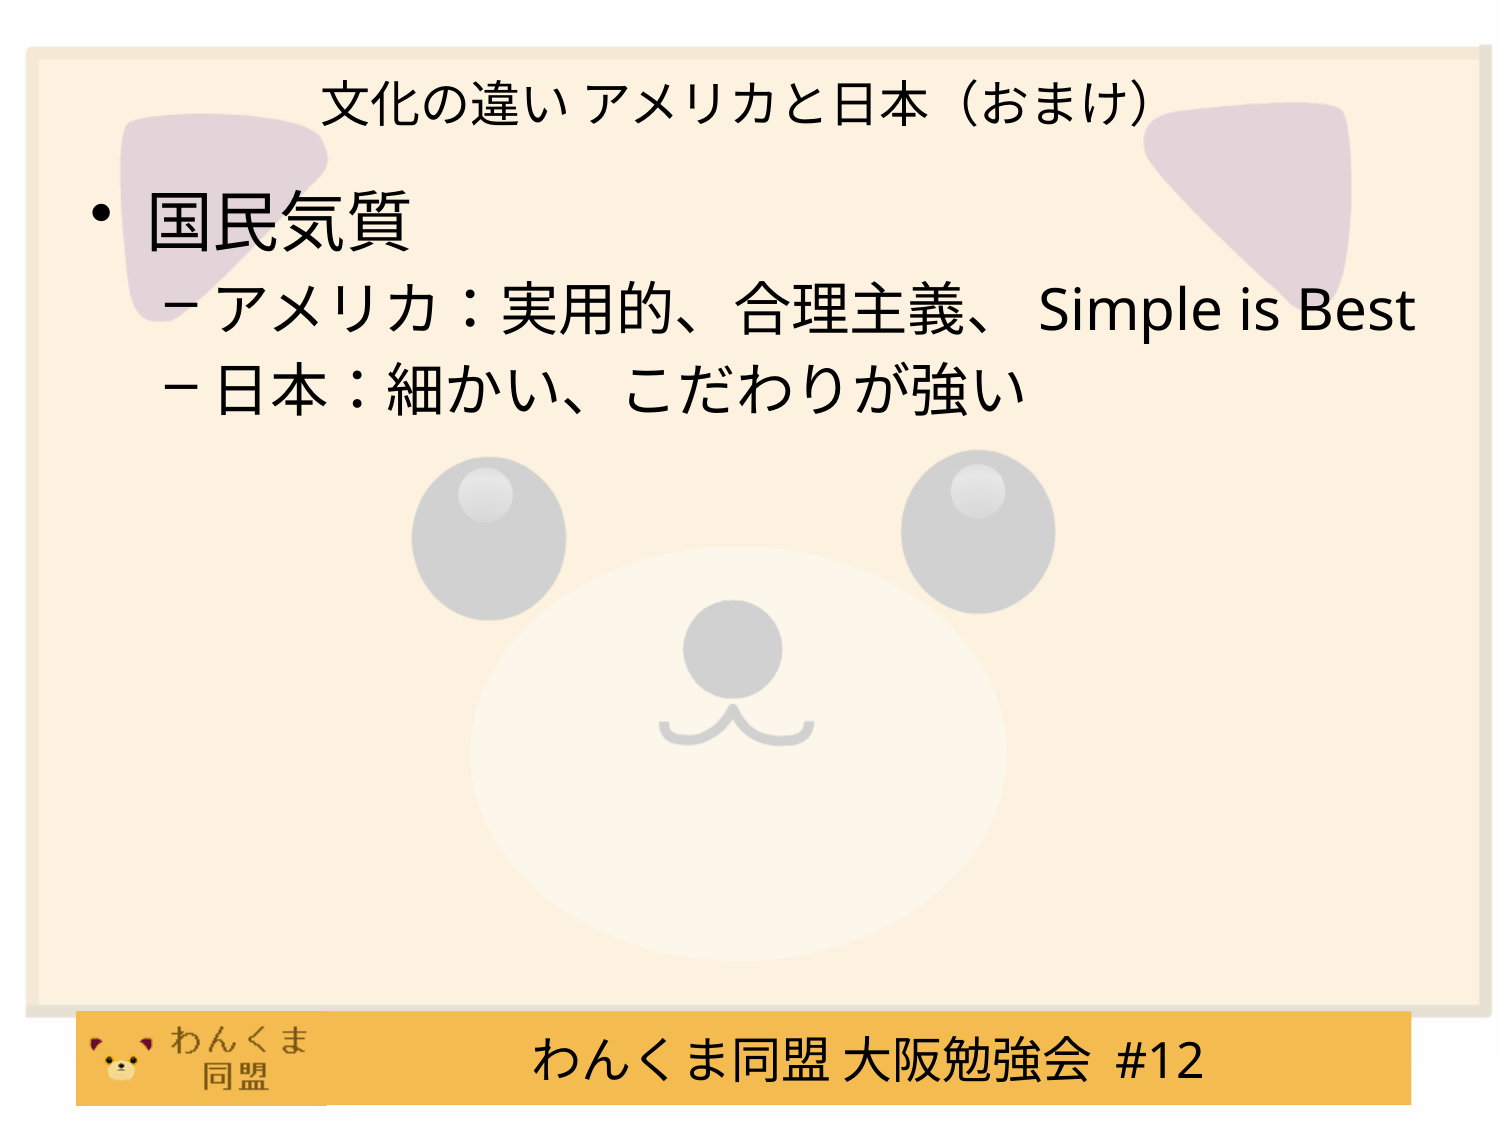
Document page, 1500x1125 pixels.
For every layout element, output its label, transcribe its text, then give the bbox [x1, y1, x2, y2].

picture [0, 0, 1500, 1106]
list 国民気質 アメリカ：実用的、合理主義、Simple is Best 日本：細かい、こだわりが強い [74, 172, 1454, 1006]
title 文化の違い アメリカと日本（おまけ） [74, 44, 1426, 162]
